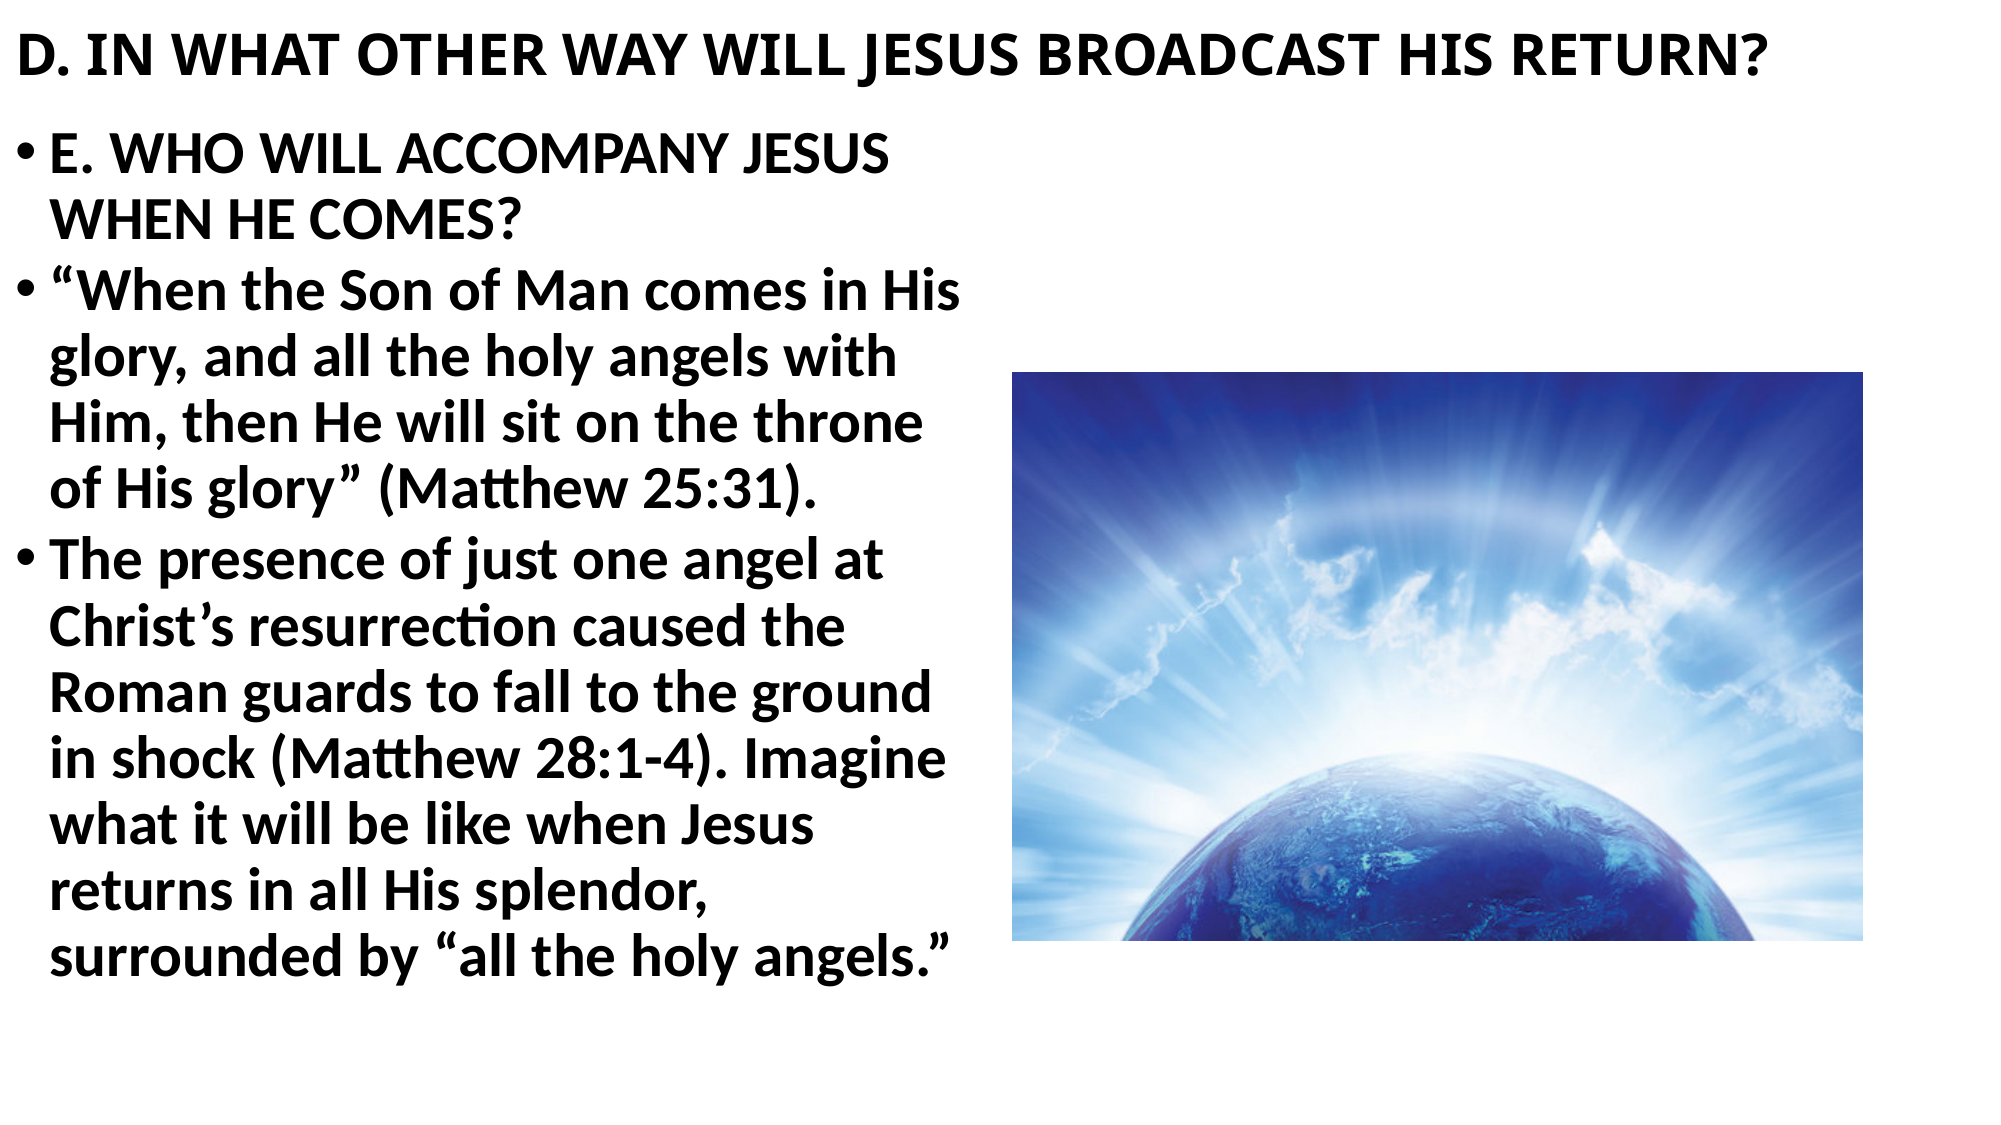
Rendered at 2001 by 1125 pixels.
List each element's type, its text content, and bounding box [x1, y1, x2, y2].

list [1012, 372, 1863, 941]
list E. WHO WILL ACCOMPANY JESUS WHEN HE COMES? “When the Son of Man comes in His glory, and all the holy angels with Him, then He will sit on the throne of His glory” (Matthew 25:31). The presence of just one angel at Christ’s resurrection caused the Roman guards to fall to the ground in shock (Matthew 28:1-4). Imagine what it will be like when Jesus returns in all His splendor, surrounded by “all the holy angels.” [0, 112, 988, 1125]
title D. IN WHAT OTHER WAY WILL JESUS BROADCAST HIS RETURN? [0, 0, 2000, 113]
